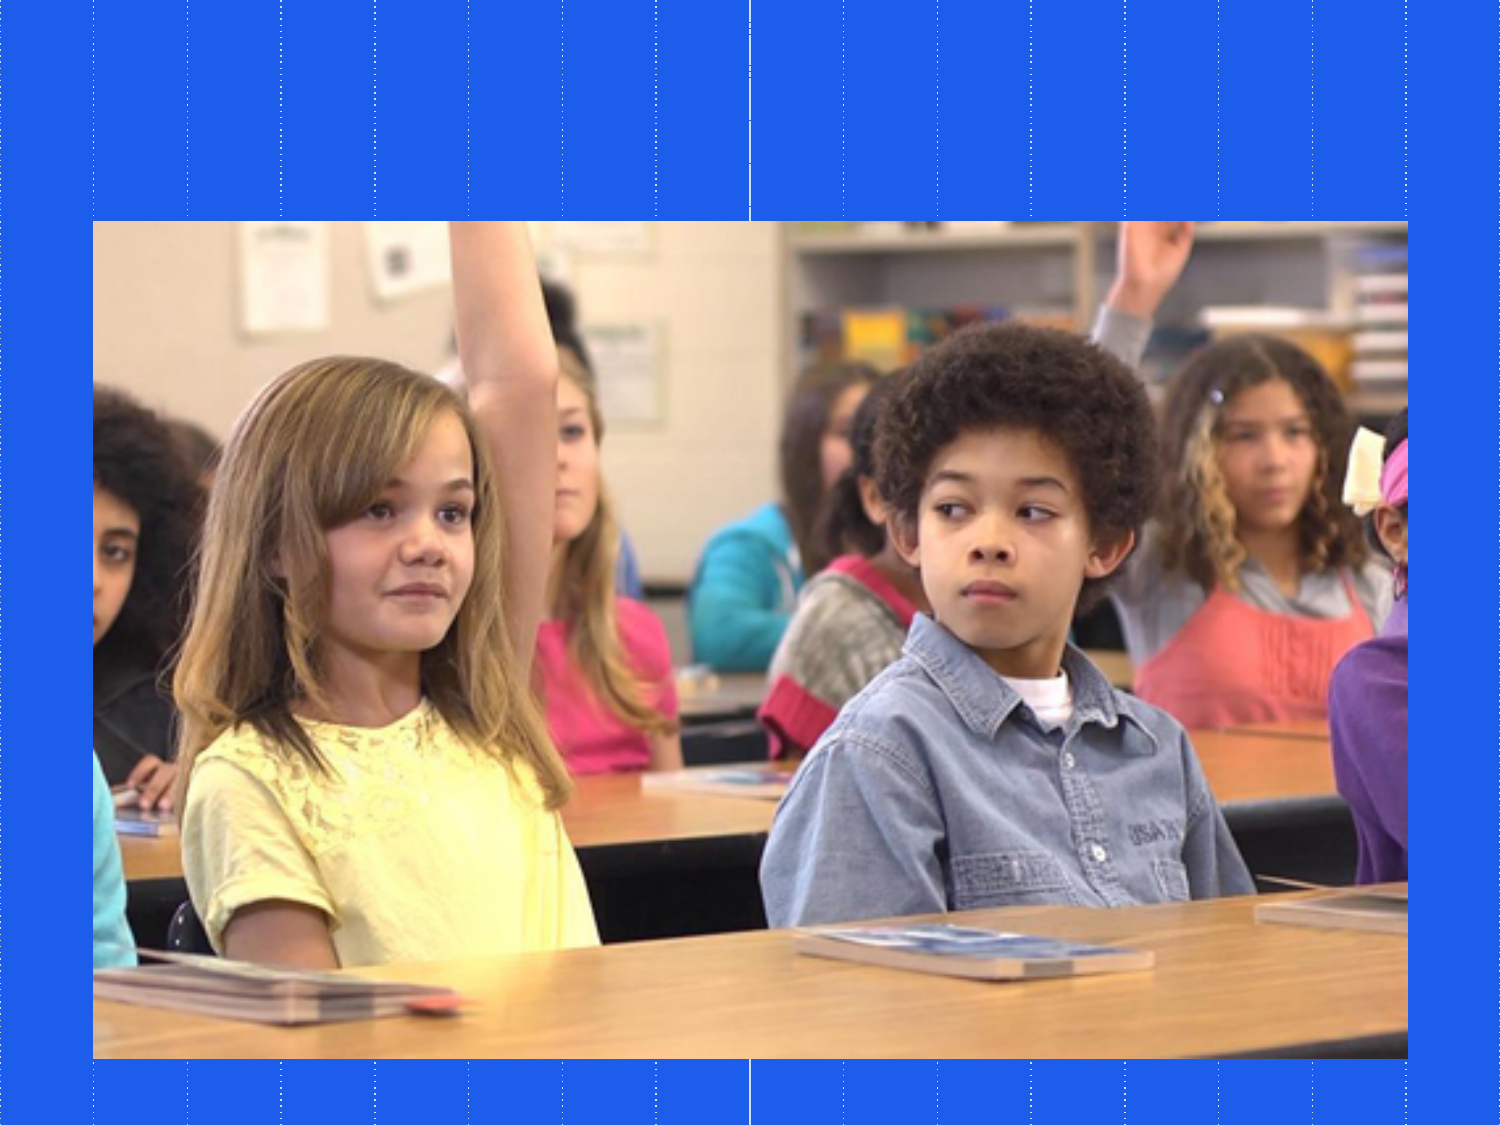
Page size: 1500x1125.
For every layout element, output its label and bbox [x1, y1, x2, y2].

picture [93, 220, 1408, 1060]
